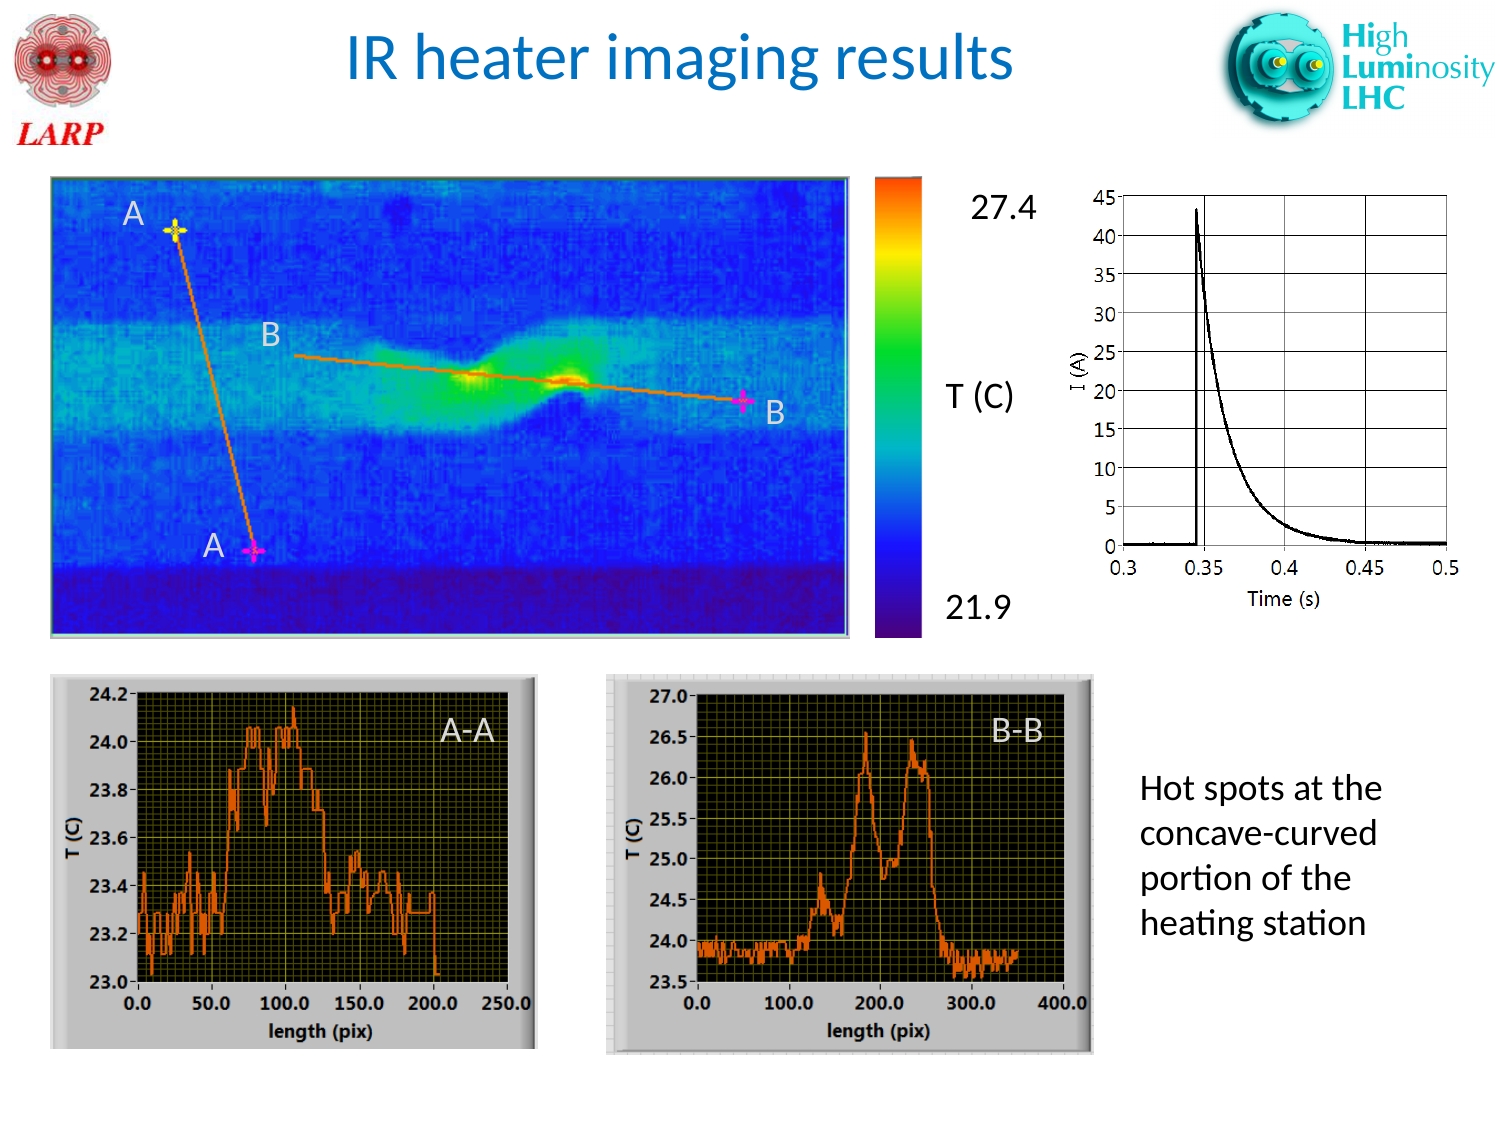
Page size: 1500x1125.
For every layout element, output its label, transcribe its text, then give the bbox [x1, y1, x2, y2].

picture [605, 674, 1094, 1055]
picture [49, 176, 851, 640]
text_box 27.4 [955, 174, 1052, 235]
text_box IR heater imaging results [5, 5, 1356, 106]
picture [874, 176, 923, 638]
text_box T (C) [930, 363, 1030, 424]
picture [1058, 185, 1468, 625]
text_box Hot spots at the concave-curved portion of the heating station [1125, 755, 1468, 951]
picture [49, 674, 538, 1050]
picture [1212, 1, 1495, 138]
text_box 21.9 [930, 574, 1027, 635]
picture [12, 106, 112, 145]
